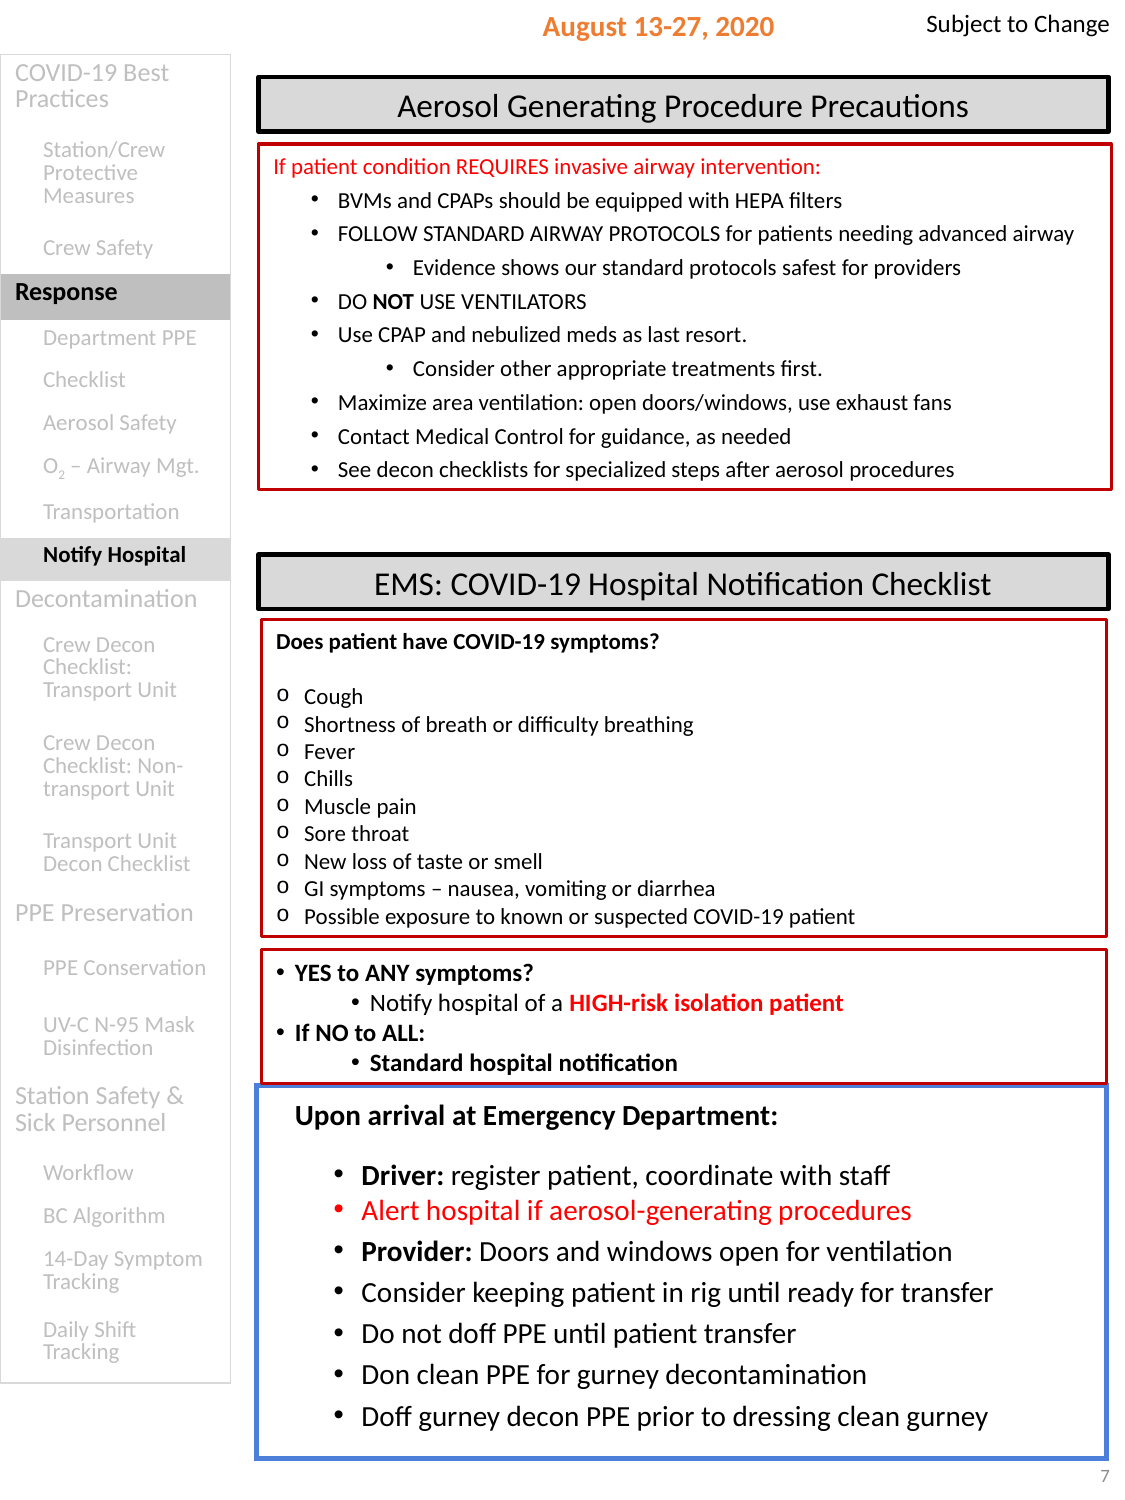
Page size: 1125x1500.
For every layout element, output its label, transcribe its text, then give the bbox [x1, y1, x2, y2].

table_cell PPE Conservation [1, 951, 230, 1007]
table_cell Crew Decon Checklist: Non-transport Unit [1, 726, 230, 824]
table_cell UV-C N-95 Mask Disinfection [1, 1007, 230, 1078]
text_box EMS: COVID-19 Hospital Notification Checklist [258, 554, 1109, 610]
text_box If patient condition REQUIRES invasive airway intervention: BVMs and CPAPs should be equipped with HEPA filters FOLLOW STANDARD AIRWAY PROTOCOLS for patients needing advanced airway Evidence shows our standard protocols safest for providers DO NOT USE VENTILATORS Use CPAP and nebulized meds as last resort. Consider other appropriate treatments first. Maximize area ventilation: open doors/windows, use exhaust fans Contact Medical Control for guidance, as needed See decon checklists for specialized steps after aerosol procedures [258, 144, 1112, 490]
table_cell O2 – Airway Mgt. [1, 449, 230, 495]
table_cell Aerosol Safety [1, 406, 230, 449]
table_cell PPE Preservation [1, 895, 230, 951]
table_cell Decontamination [1, 581, 230, 627]
table_cell 14-Day Symptom Tracking [1, 1242, 230, 1312]
table_cell Transportation [1, 495, 230, 538]
table_cell Transport Unit Decon Checklist [1, 824, 230, 895]
table_cell Crew Decon Checklist: Transport Unit [1, 627, 230, 726]
text_box Aerosol Generating Procedure Precautions [258, 76, 1109, 132]
text_box YES to ANY symptoms? Notify hospital of a HIGH-risk isolation patient If NO to ALL: Standard hospital notification [261, 949, 1107, 1084]
table_cell Checklist [1, 363, 230, 406]
table_cell Notify Hospital [1, 538, 230, 581]
table_cell Station Safety & Sick Personnel [1, 1078, 230, 1156]
table_cell Department PPE [1, 320, 230, 363]
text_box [256, 1085, 1109, 1459]
table_cell Workflow [1, 1156, 230, 1199]
table_cell BC Algorithm [1, 1199, 230, 1242]
table_cell Daily Shift Tracking [1, 1312, 230, 1382]
text_box August 13-27, 2020 [467, 0, 850, 50]
table_header COVID-19 Best Practices [1, 55, 230, 133]
text_box Subject to Change [871, 0, 1125, 45]
slide_number 7 [871, 1434, 1125, 1500]
table_cell Station/Crew Protective Measures [1, 133, 230, 231]
table_cell Response [1, 274, 230, 320]
text_box Does patient have COVID-19 symptoms? Cough Shortness of breath or difficulty breathing Fever Chills Muscle pain Sore throat New loss of taste or smell GI symptoms – nausea, vomiting or diarrhea Possible exposure to known or suspected COVID-19 patient [261, 619, 1107, 937]
table_cell Crew Safety [1, 231, 230, 274]
